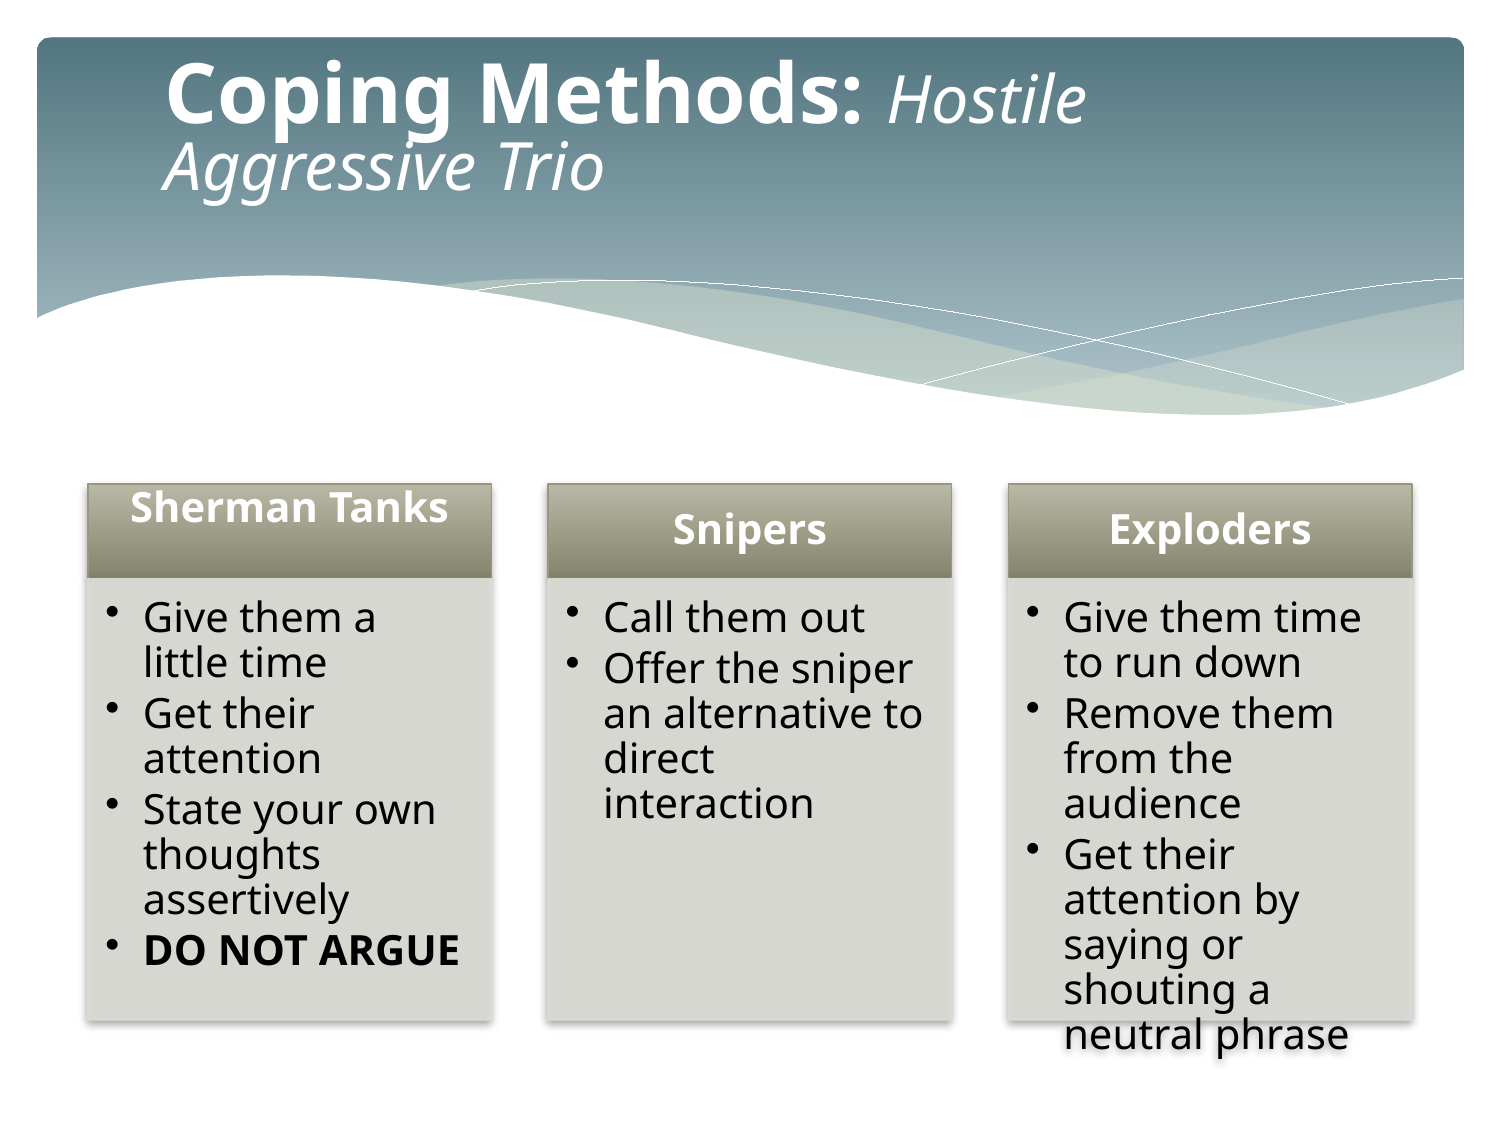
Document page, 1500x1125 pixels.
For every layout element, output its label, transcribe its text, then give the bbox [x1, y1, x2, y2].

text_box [87, 437, 1413, 1067]
text_box Coping Methods: Hostile Aggressive Trio [149, 37, 1425, 225]
